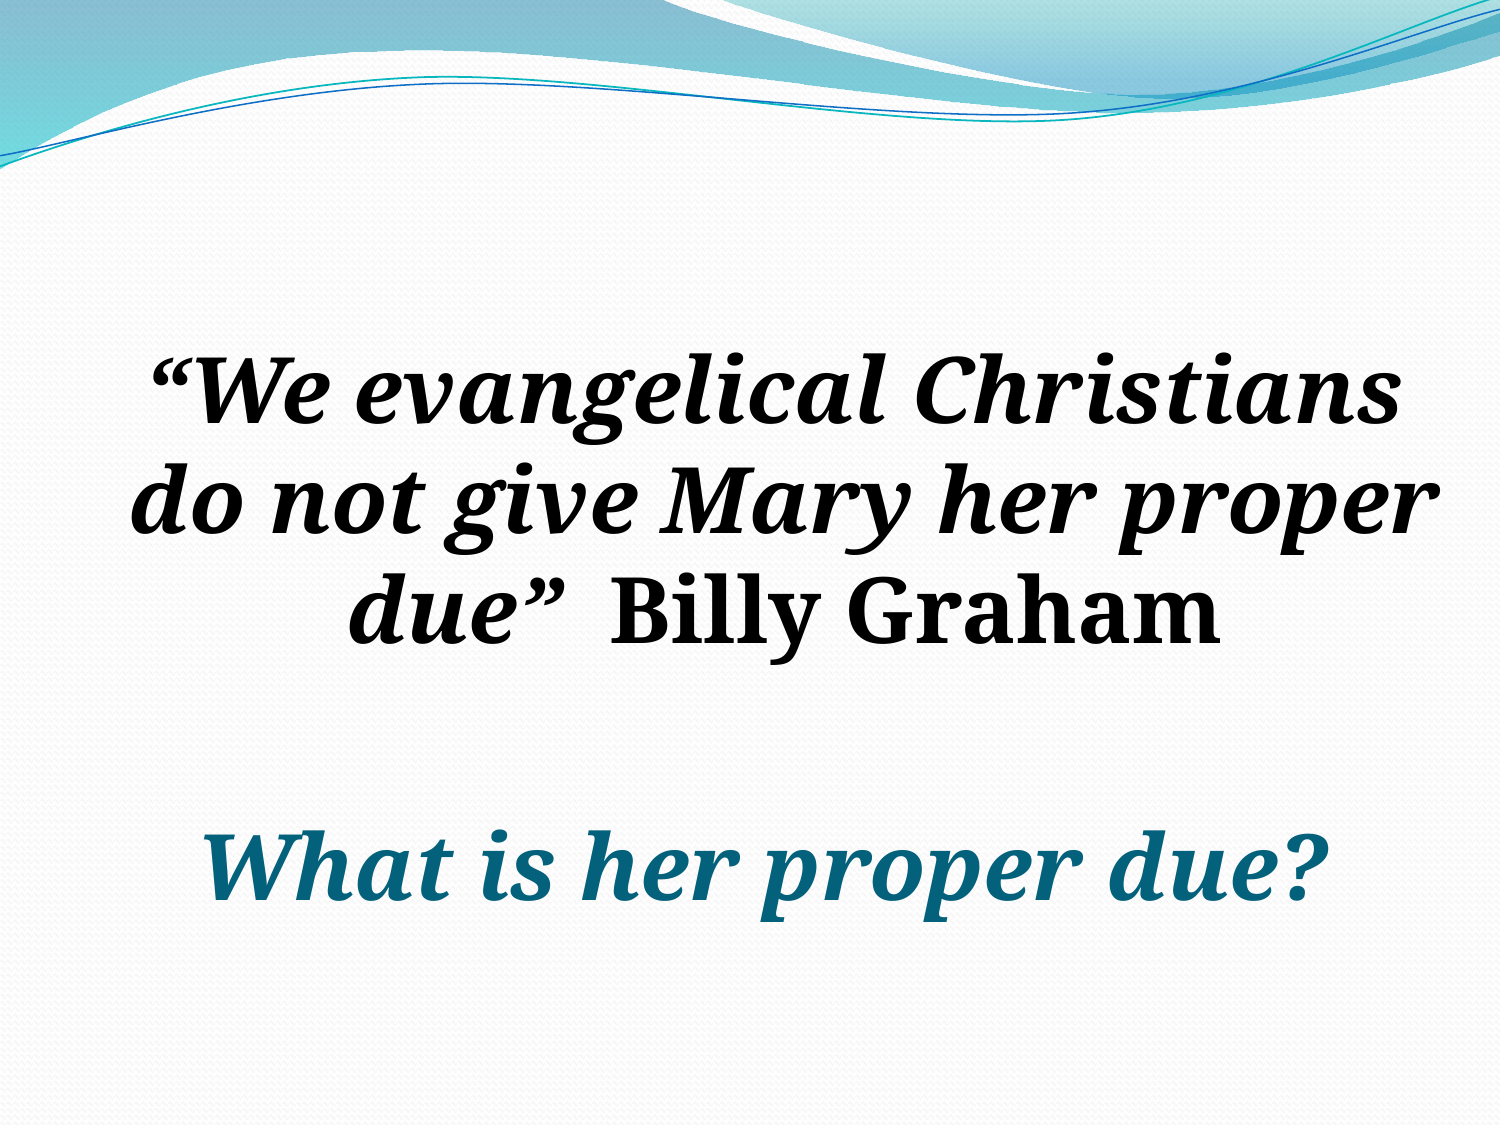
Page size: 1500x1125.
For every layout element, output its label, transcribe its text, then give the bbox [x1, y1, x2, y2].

list “We evangelical Christians do not give Mary her proper due” Billy Graham What is her proper due? [62, 324, 1463, 1050]
